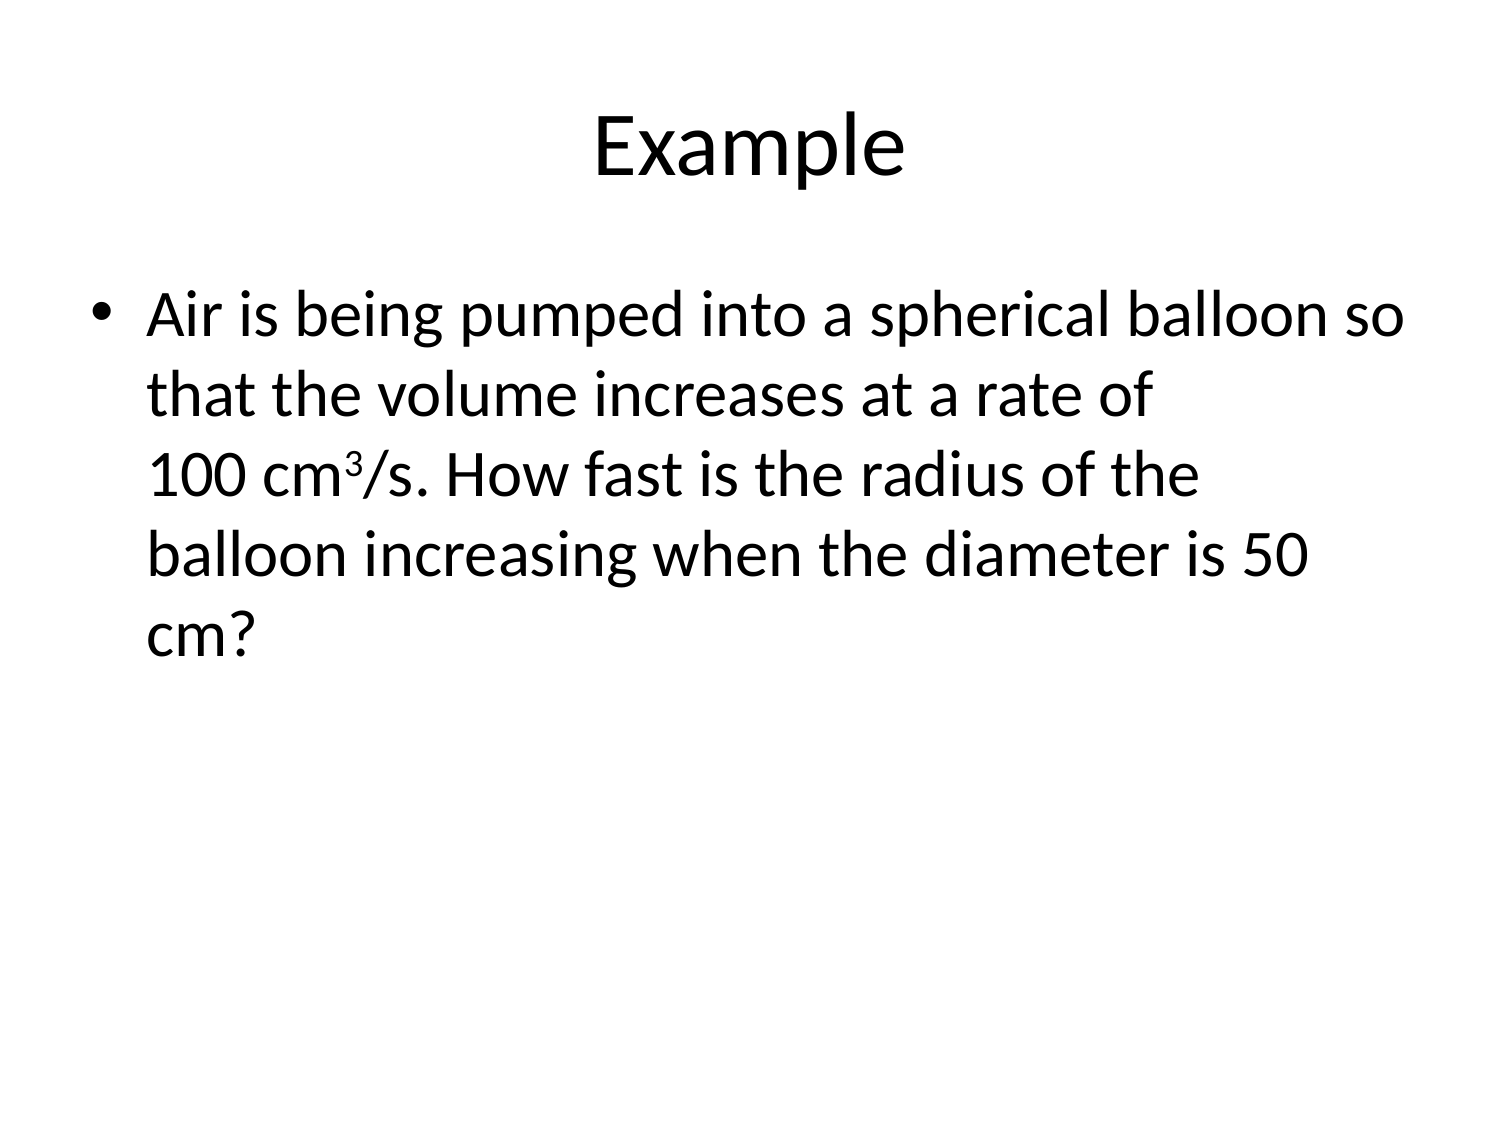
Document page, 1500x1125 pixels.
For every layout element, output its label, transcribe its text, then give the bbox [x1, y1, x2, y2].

title Example [75, 45, 1425, 233]
list Air is being pumped into a spherical balloon so that the volume increases at a rate of 100 cm3/s. How fast is the radius of the balloon increasing when the diameter is 50 cm? [75, 262, 1425, 1005]
